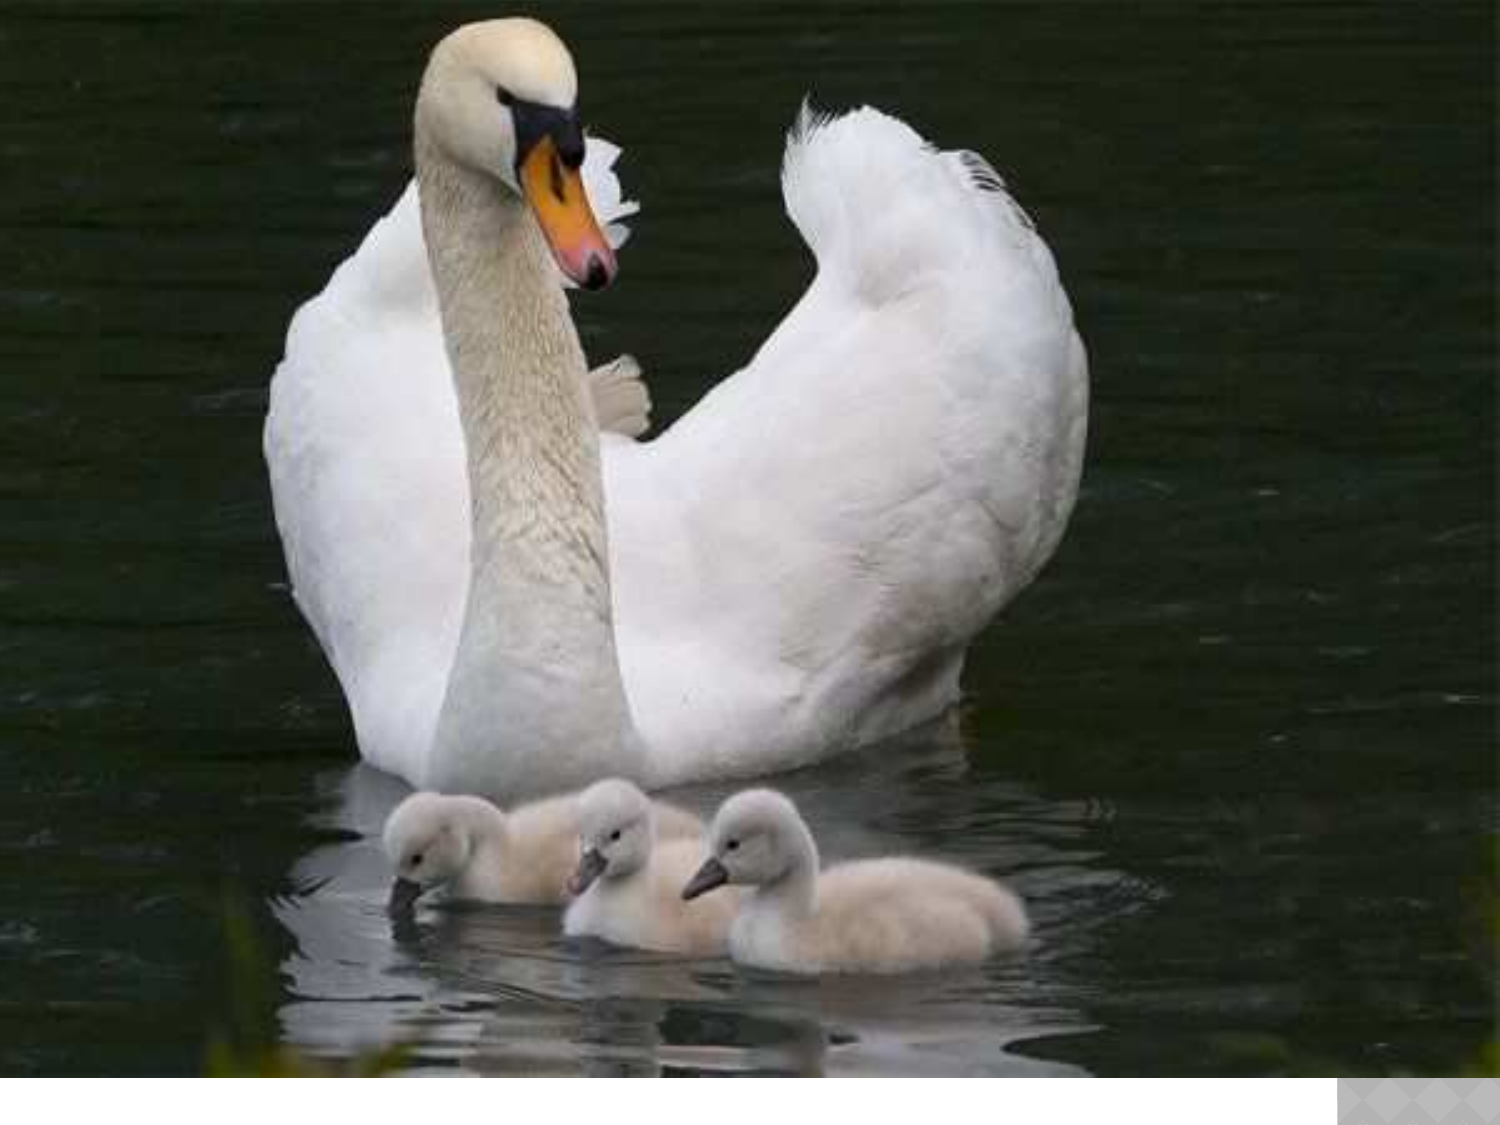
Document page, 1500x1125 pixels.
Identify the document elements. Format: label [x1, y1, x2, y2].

list [0, 0, 1500, 1079]
